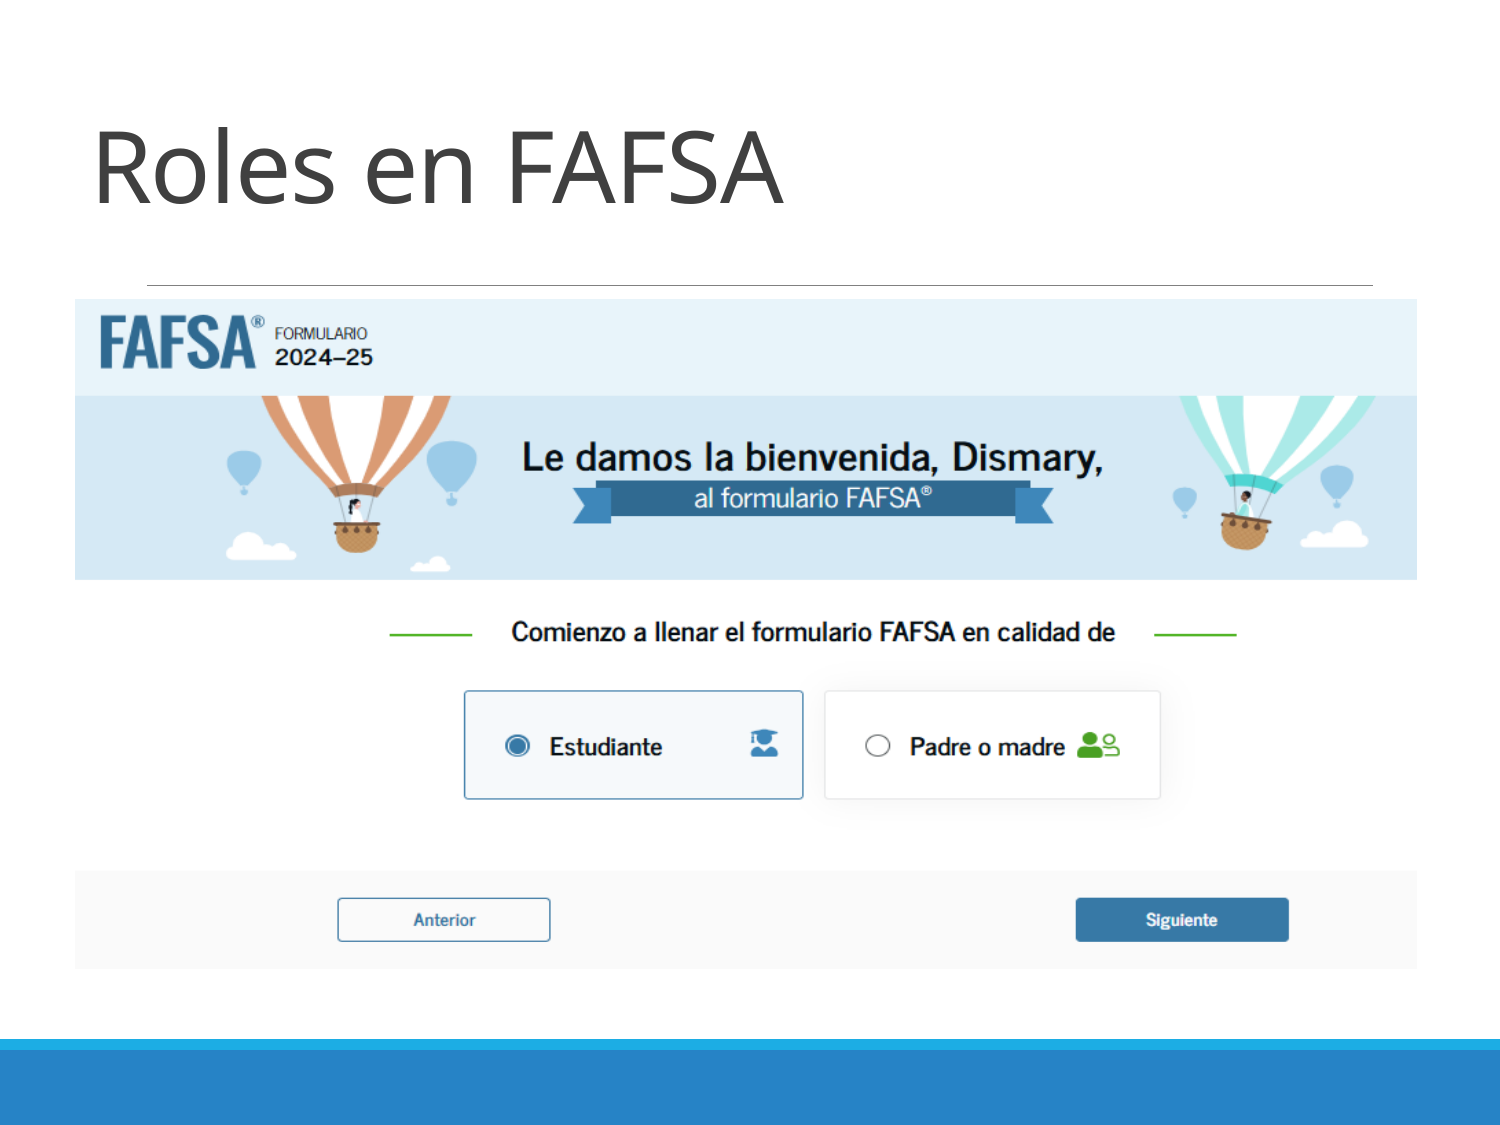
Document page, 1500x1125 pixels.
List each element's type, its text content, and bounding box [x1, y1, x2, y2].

picture [74, 299, 1417, 970]
title Roles en FAFSA [75, 56, 1425, 232]
